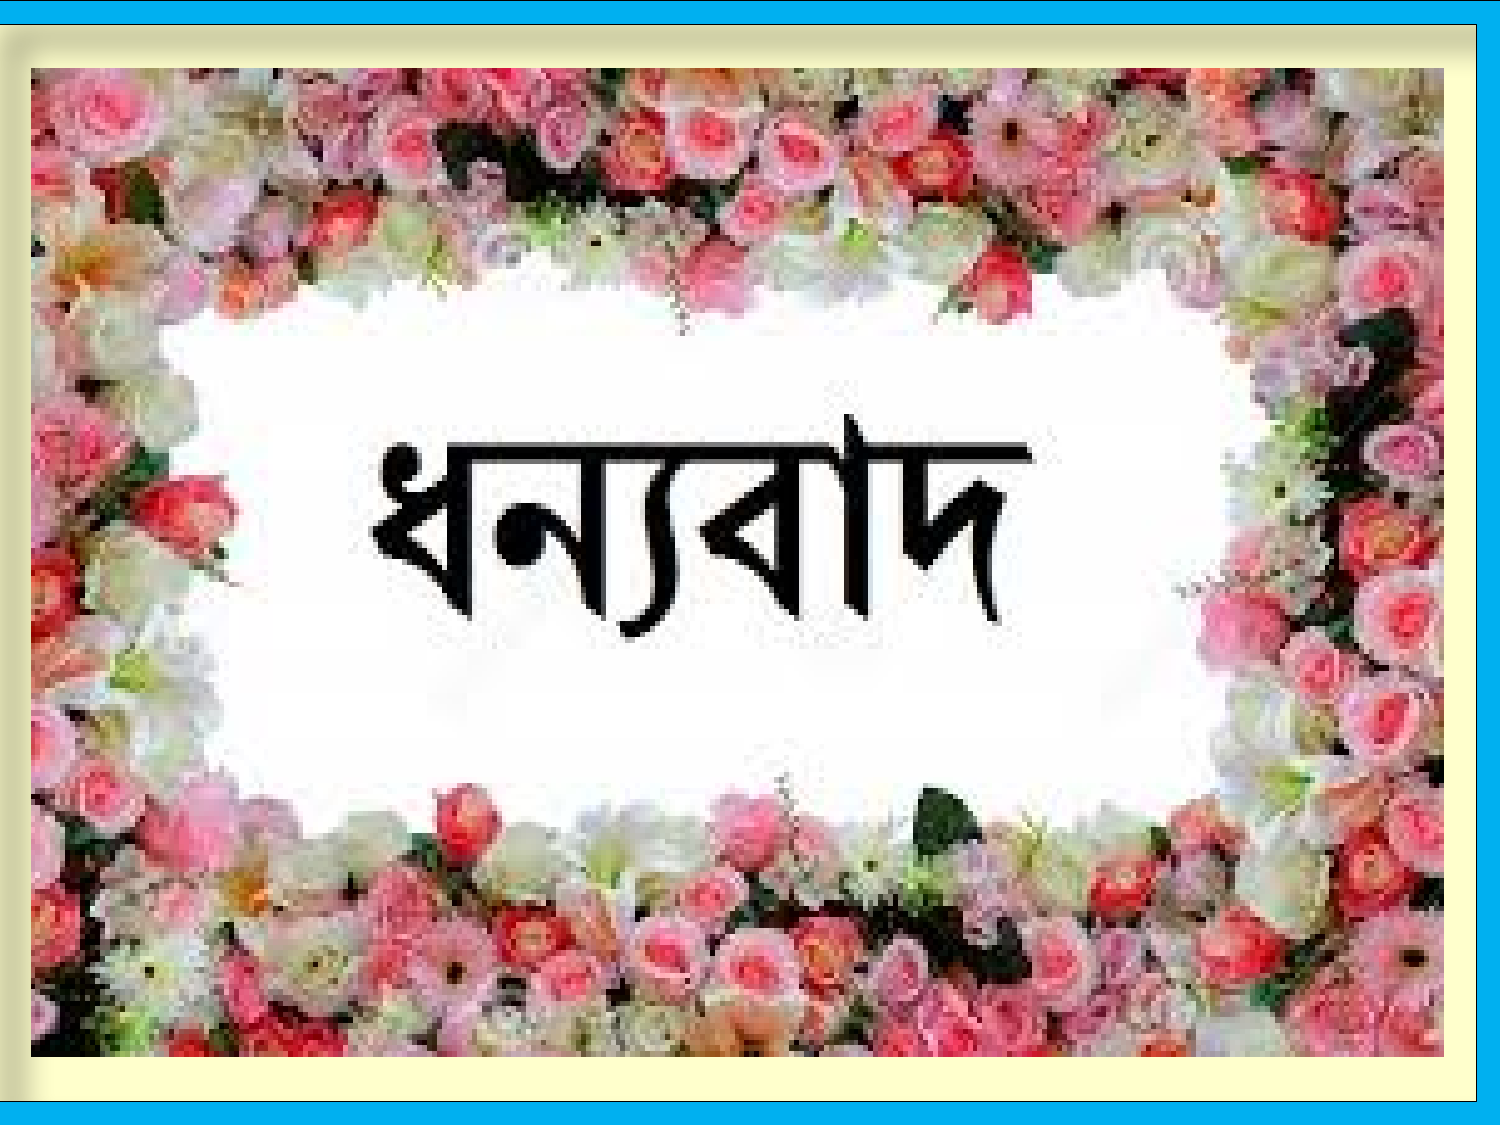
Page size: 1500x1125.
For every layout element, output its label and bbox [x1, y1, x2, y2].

picture [31, 68, 1444, 1057]
text_box [0, 0, 1500, 1125]
